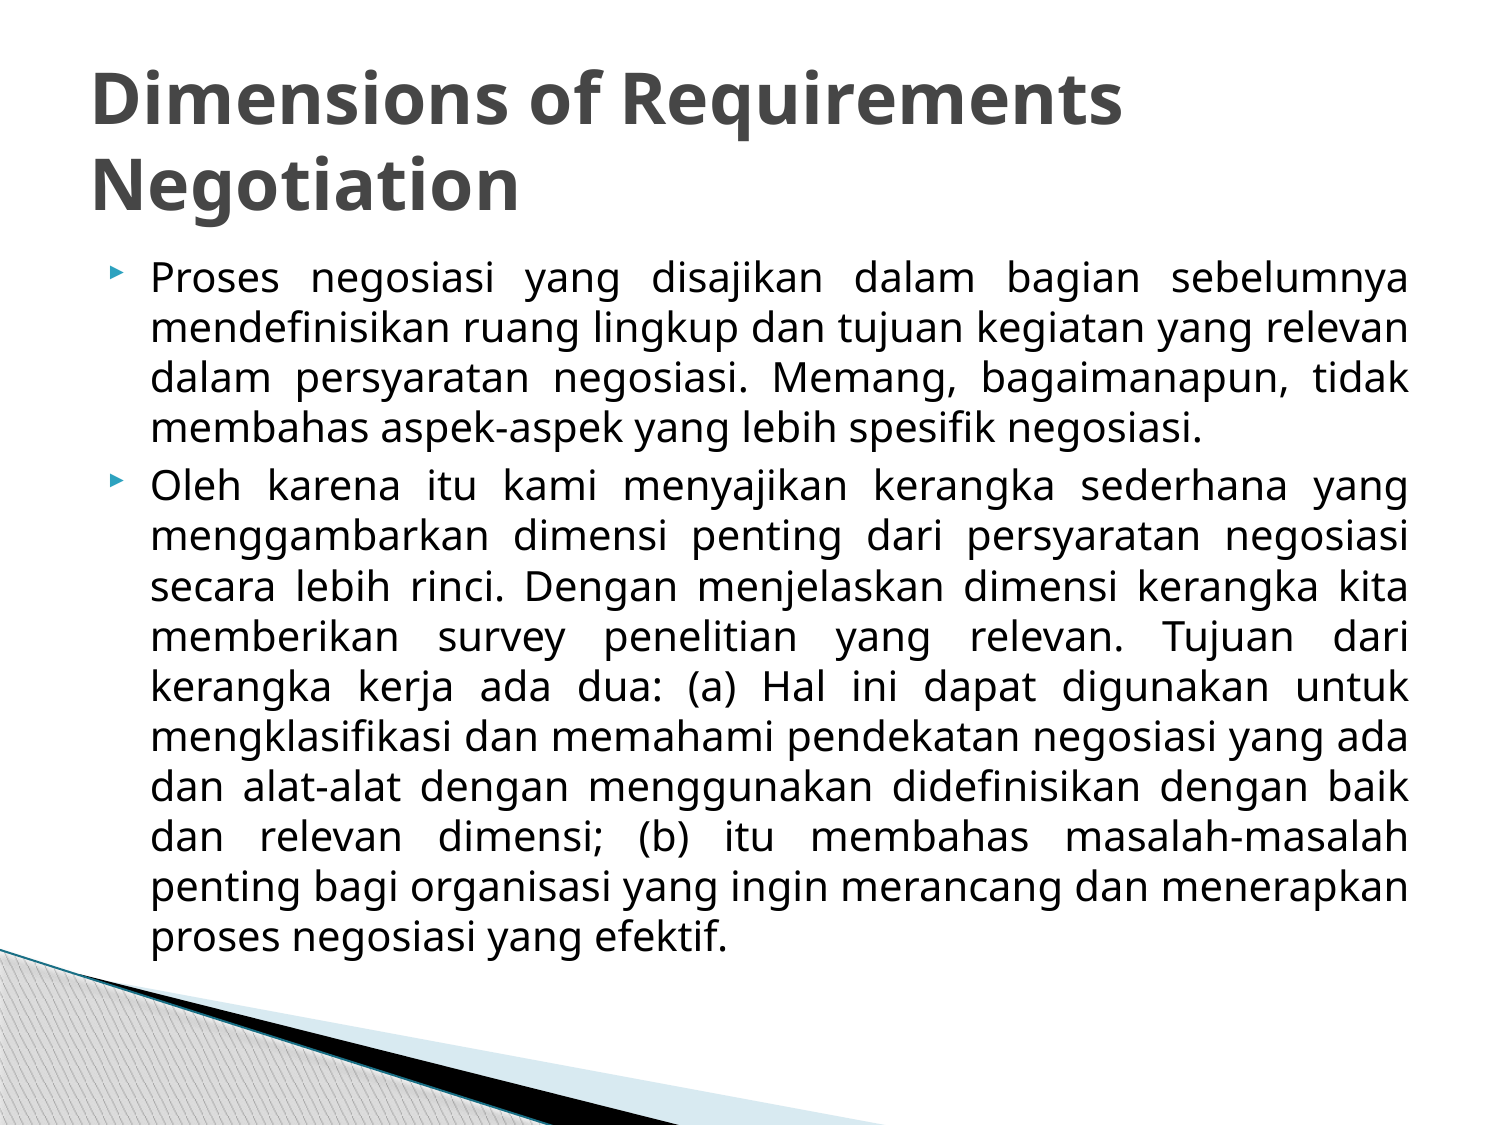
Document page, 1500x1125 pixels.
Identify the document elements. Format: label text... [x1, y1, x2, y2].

list Proses negosiasi yang disajikan dalam bagian sebelumnya mendefinisikan ruang lingkup dan tujuan kegiatan yang relevan dalam persyaratan negosiasi. Memang, bagaimanapun, tidak membahas aspek-aspek yang lebih spesifik negosiasi. Oleh karena itu kami menyajikan kerangka sederhana yang menggambarkan dimensi penting dari persyaratan negosiasi secara lebih rinci. Dengan menjelaskan dimensi kerangka kita memberikan survey penelitian yang relevan. Tujuan dari kerangka kerja ada dua: (a) Hal ini dapat digunakan untuk mengklasifikasi dan memahami pendekatan negosiasi yang ada dan alat-alat dengan menggunakan didefinisikan dengan baik dan relevan dimensi; (b) itu membahas masalah-masalah penting bagi organisasi yang ingin merancang dan menerapkan proses negosiasi yang efektif. [75, 243, 1425, 986]
title Dimensions of Requirements Negotiation [75, 45, 1425, 233]
